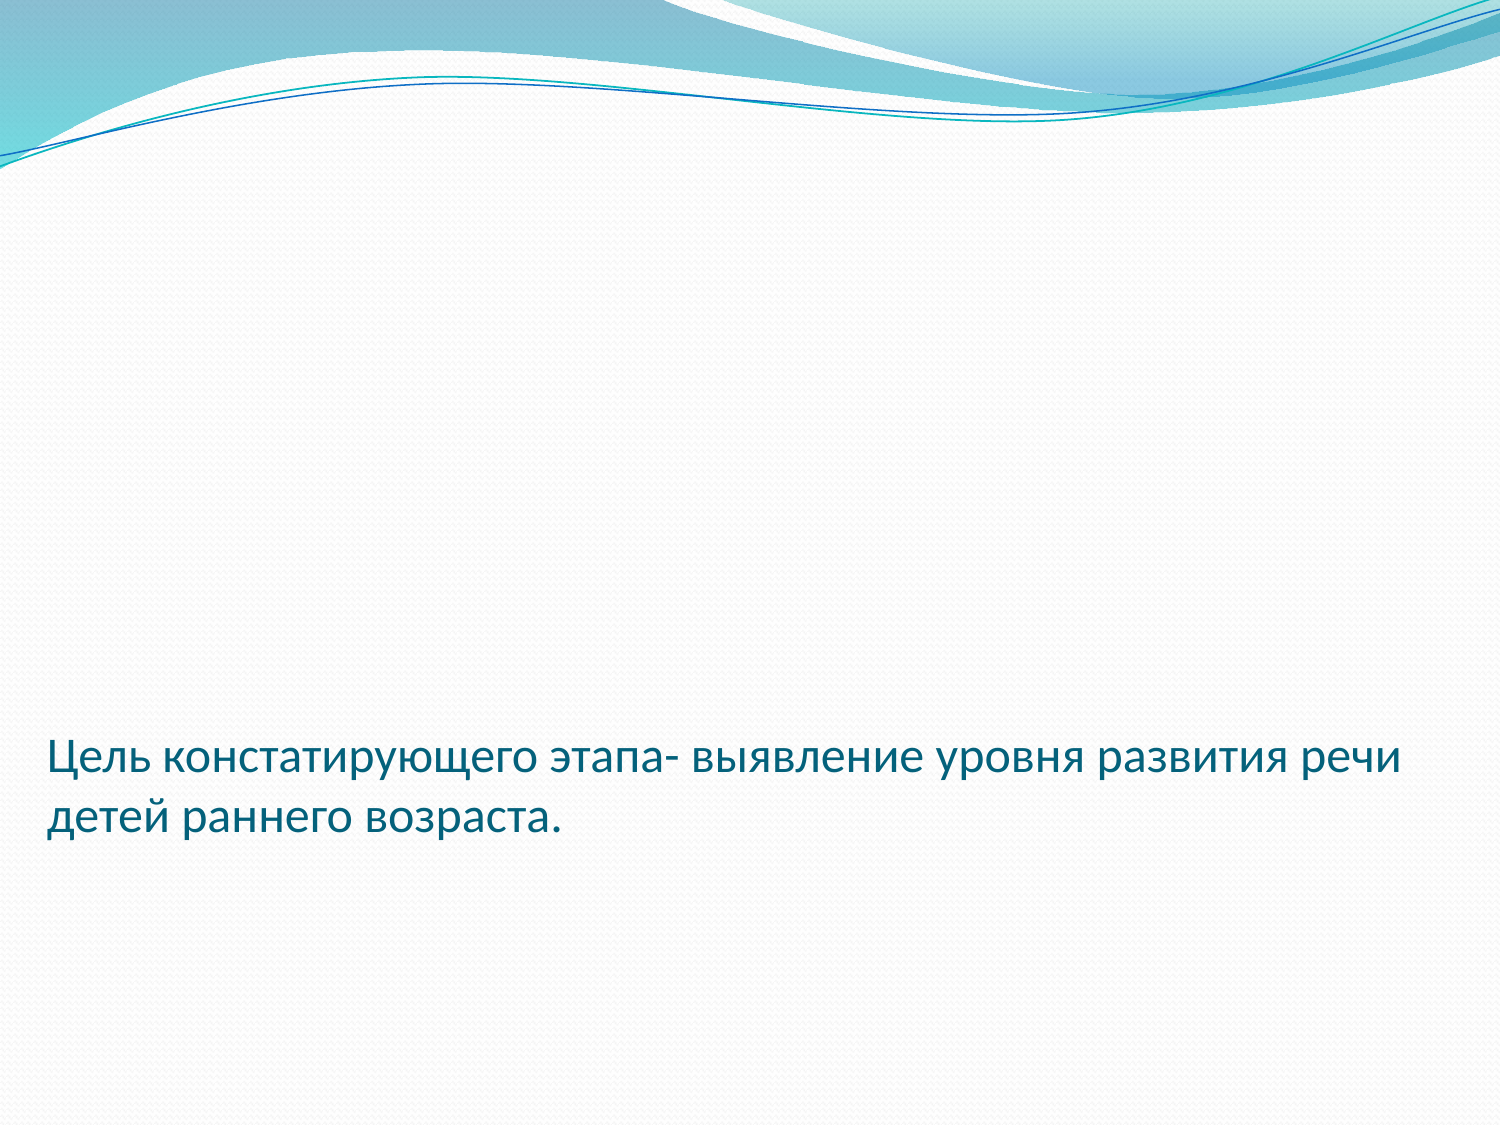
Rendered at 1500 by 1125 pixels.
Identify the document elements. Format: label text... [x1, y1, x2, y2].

title Цель констатирующего этапа- выявление уровня развития речи детей раннего возраста. [46, 714, 1410, 903]
